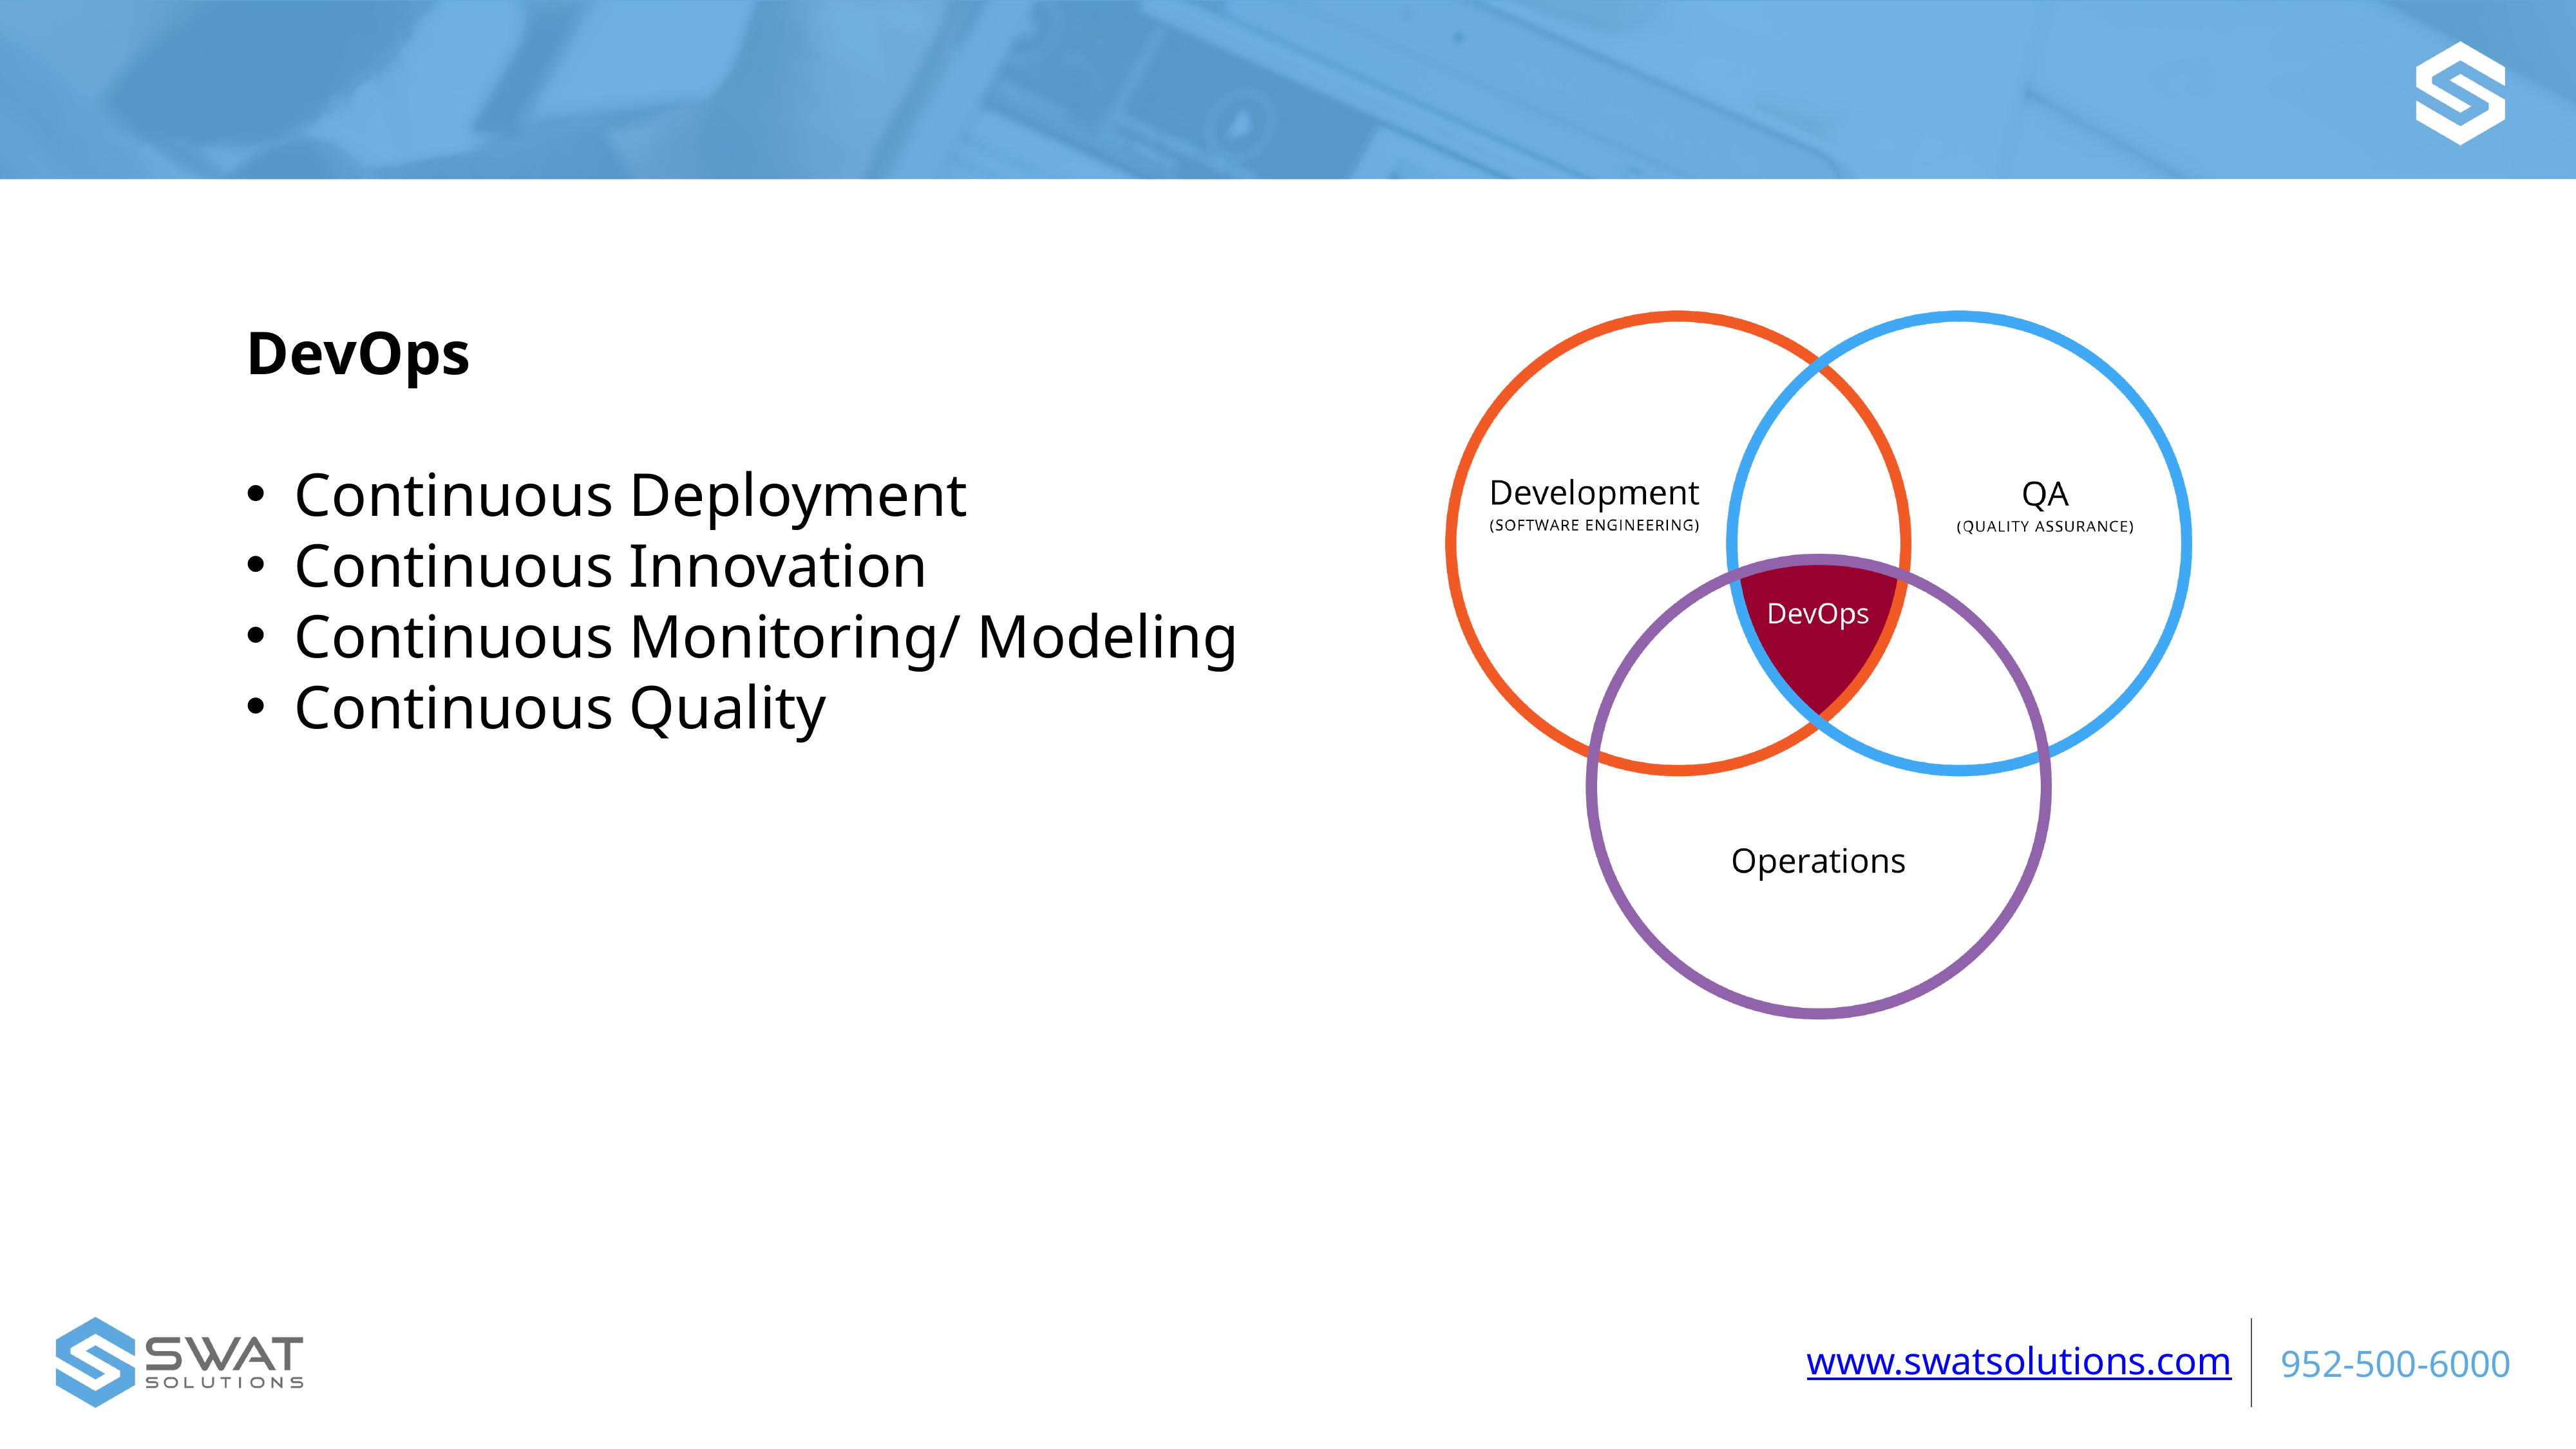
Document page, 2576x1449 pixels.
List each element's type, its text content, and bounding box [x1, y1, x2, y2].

text_box DevOps Continuous Deployment Continuous Innovation Continuous Monitoring/ Modeling Continuous Quality [236, 310, 1442, 745]
picture [0, 1111, 431, 1449]
picture [2416, 41, 2511, 146]
picture [1444, 310, 2192, 1019]
